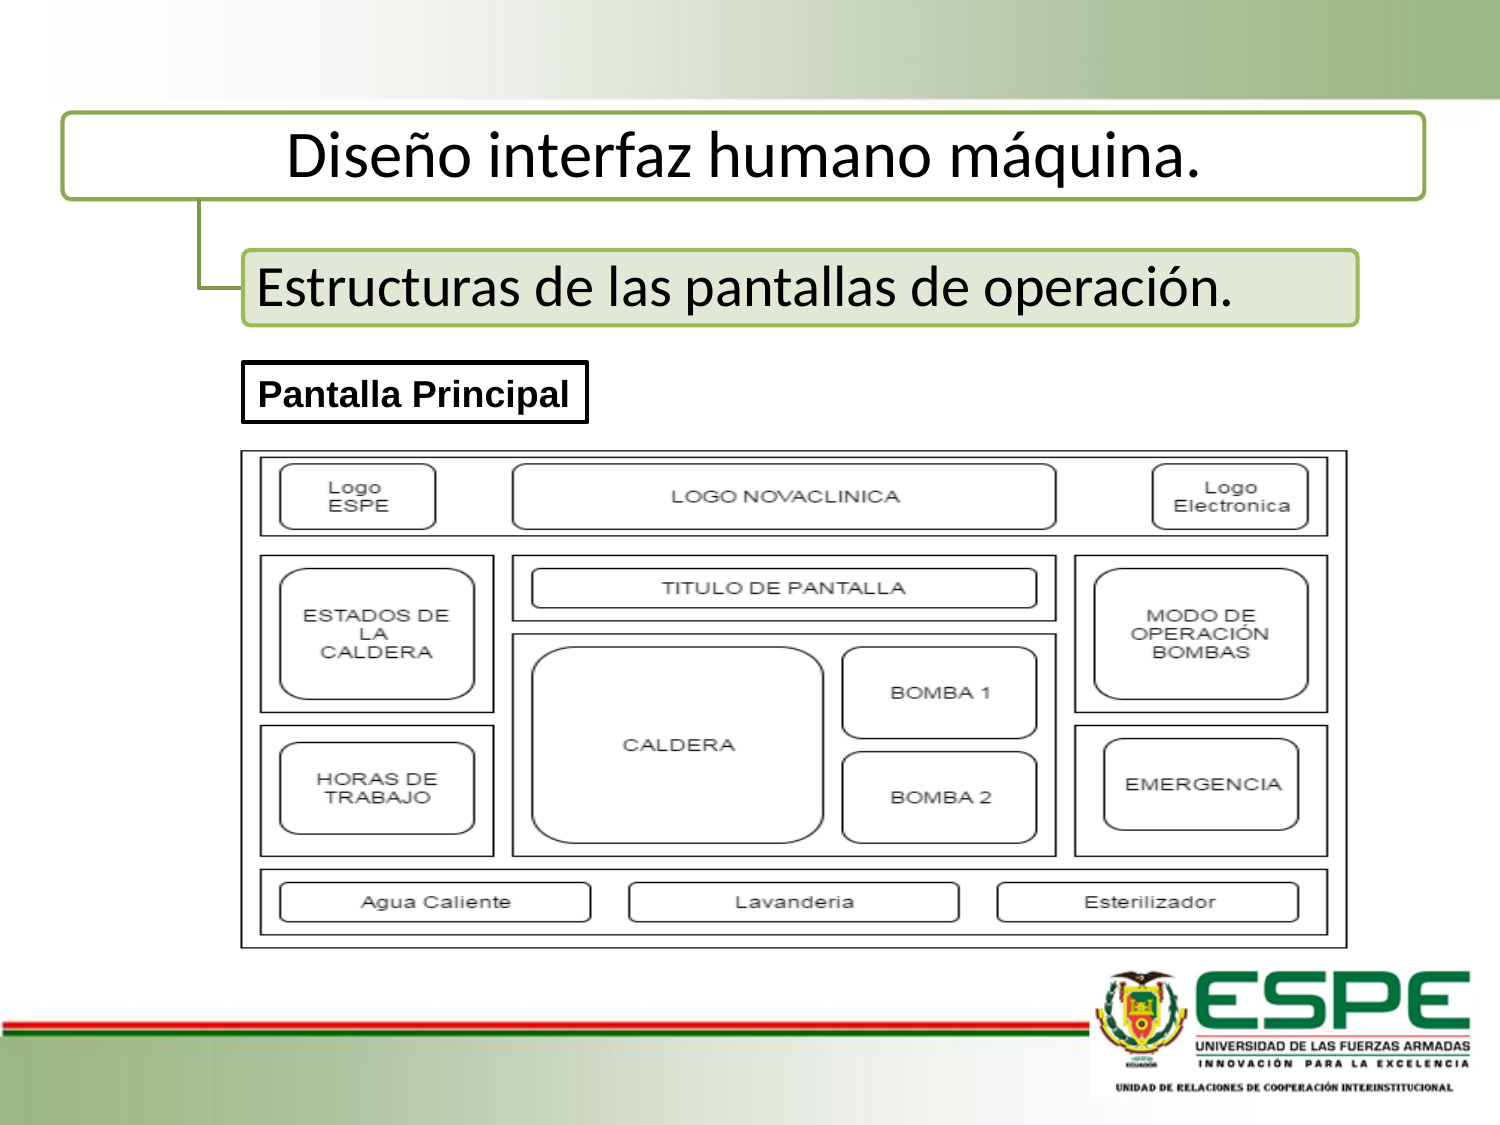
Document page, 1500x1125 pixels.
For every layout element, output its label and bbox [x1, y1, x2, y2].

list [62, 112, 1451, 438]
picture [0, 0, 1500, 1125]
